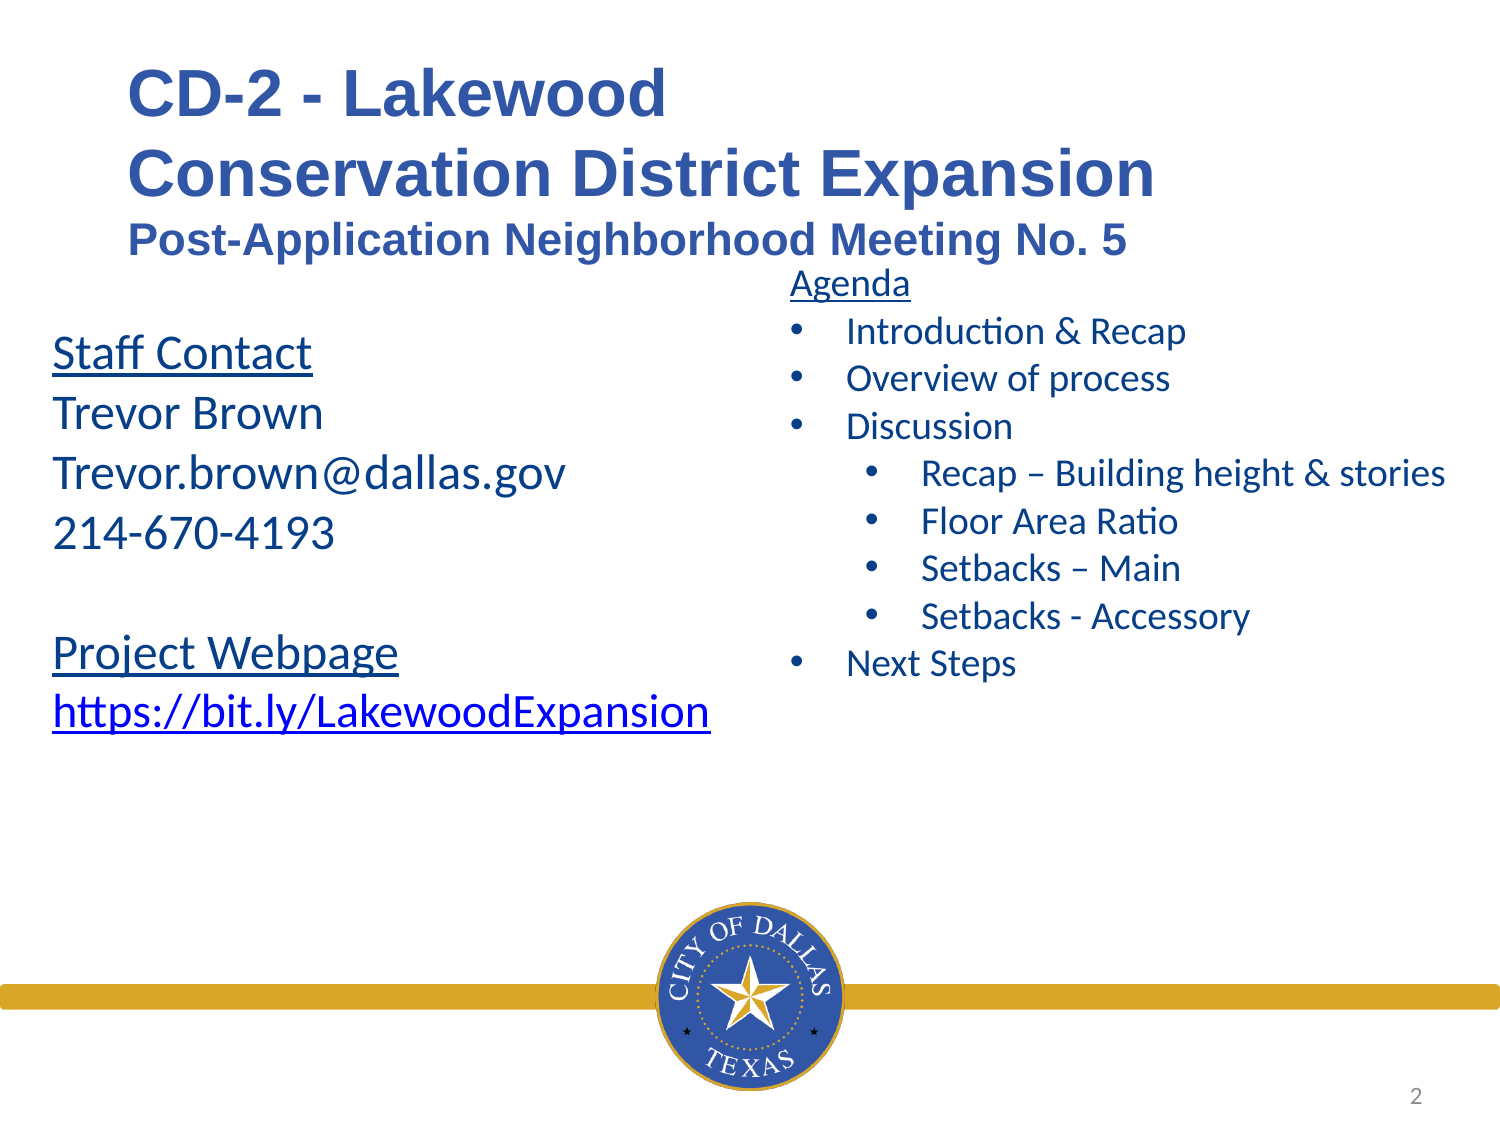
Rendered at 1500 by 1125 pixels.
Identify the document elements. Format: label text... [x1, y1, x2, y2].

text_box Staff Contact Trevor Brown Trevor.brown@dallas.gov 214-670-4193 Project Webpage https://bit.ly/LakewoodExpansion [37, 312, 738, 745]
title CD-2 - Lakewood Conservation District Expansion Post-Application Neighborhood Meeting No. 5 [112, 36, 1475, 278]
text_box Agenda Introduction & Recap Overview of process Discussion Recap – Building height & stories Floor Area Ratio Setbacks – Main Setbacks - Accessory Next Steps [774, 249, 1475, 692]
picture [655, 902, 845, 1091]
slide_number 2 [1100, 1065, 1438, 1125]
